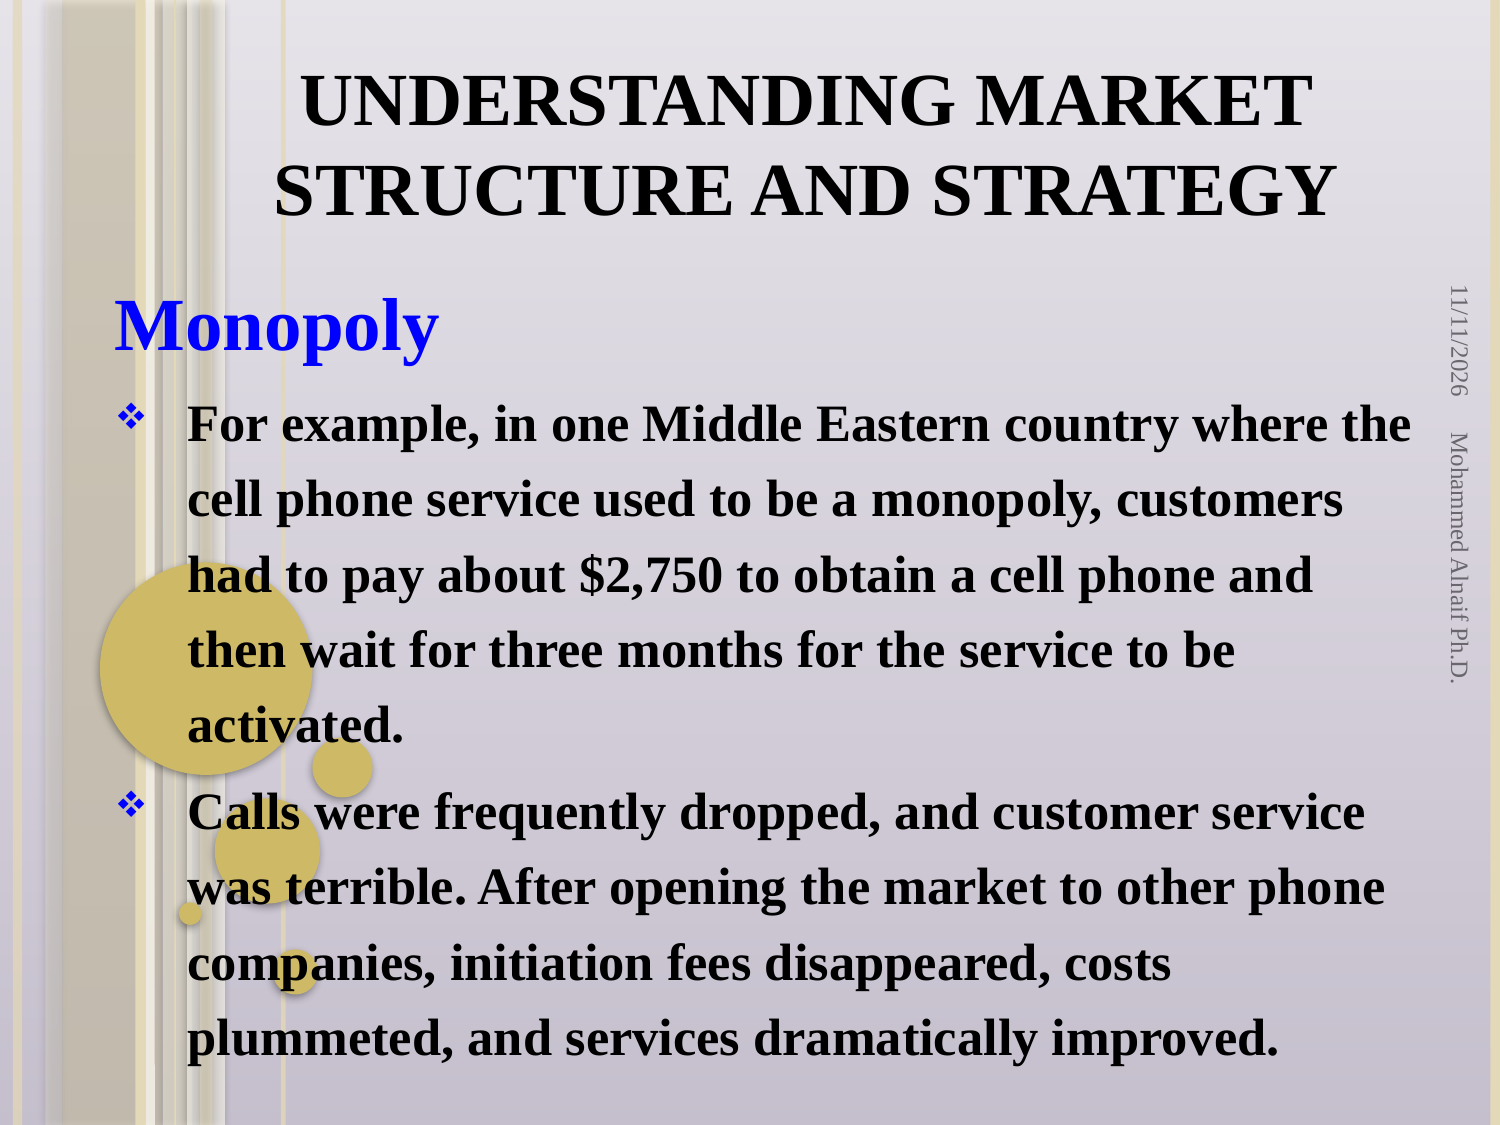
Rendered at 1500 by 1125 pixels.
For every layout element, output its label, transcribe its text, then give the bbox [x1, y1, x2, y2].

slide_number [1430, 36, 1493, 412]
title Understanding Market Structure and Strategy [162, 37, 1430, 238]
footer Mohammed Alnaif Ph.D. [1429, 417, 1493, 1018]
subtitle Monopoly For example, in one Middle Eastern country where the cell phone service used to be a monopoly, customers had to pay about $2,750 to obtain a cell phone and then wait for three months for the service to be activated. Calls were frequently dropped, and customer service was terrible. After opening the market to other phone companies, initiation fees disappeared, costs plummeted, and services dramatically improved. [99, 249, 1440, 1075]
